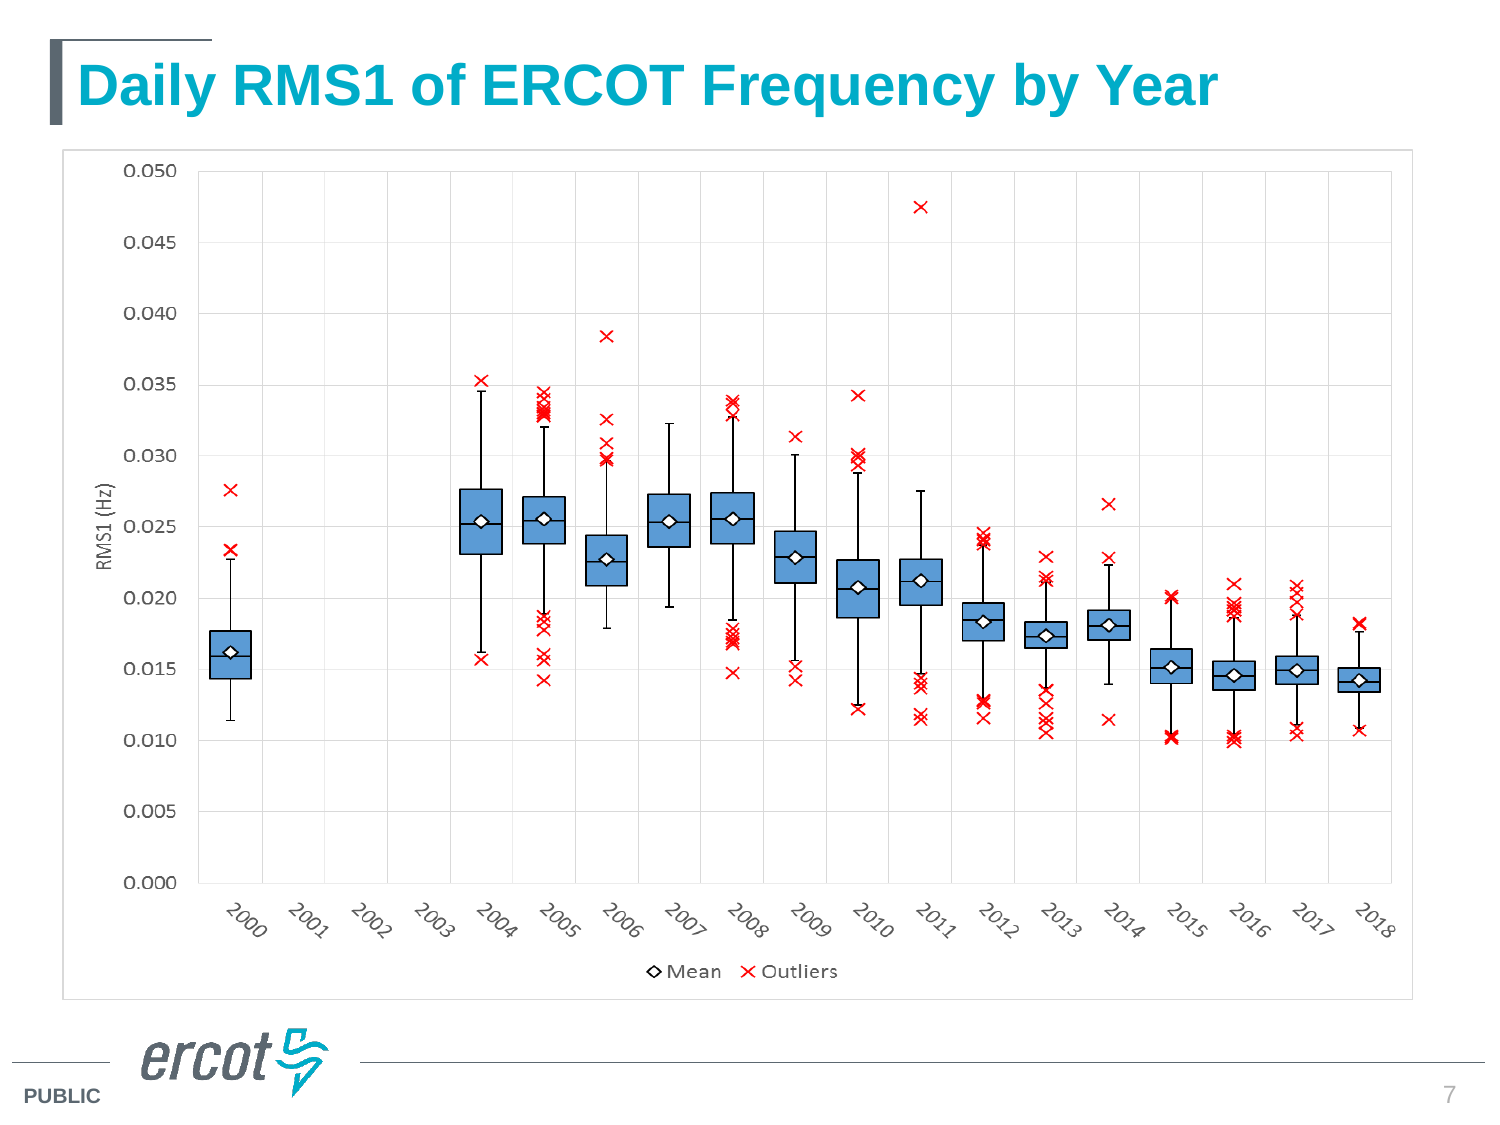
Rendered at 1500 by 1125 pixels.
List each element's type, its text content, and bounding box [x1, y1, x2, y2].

title Daily RMS1 of ERCOT Frequency by Year [62, 39, 1450, 125]
picture [137, 1024, 332, 1100]
slide_number 7 [1412, 1076, 1488, 1112]
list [62, 149, 1413, 1001]
